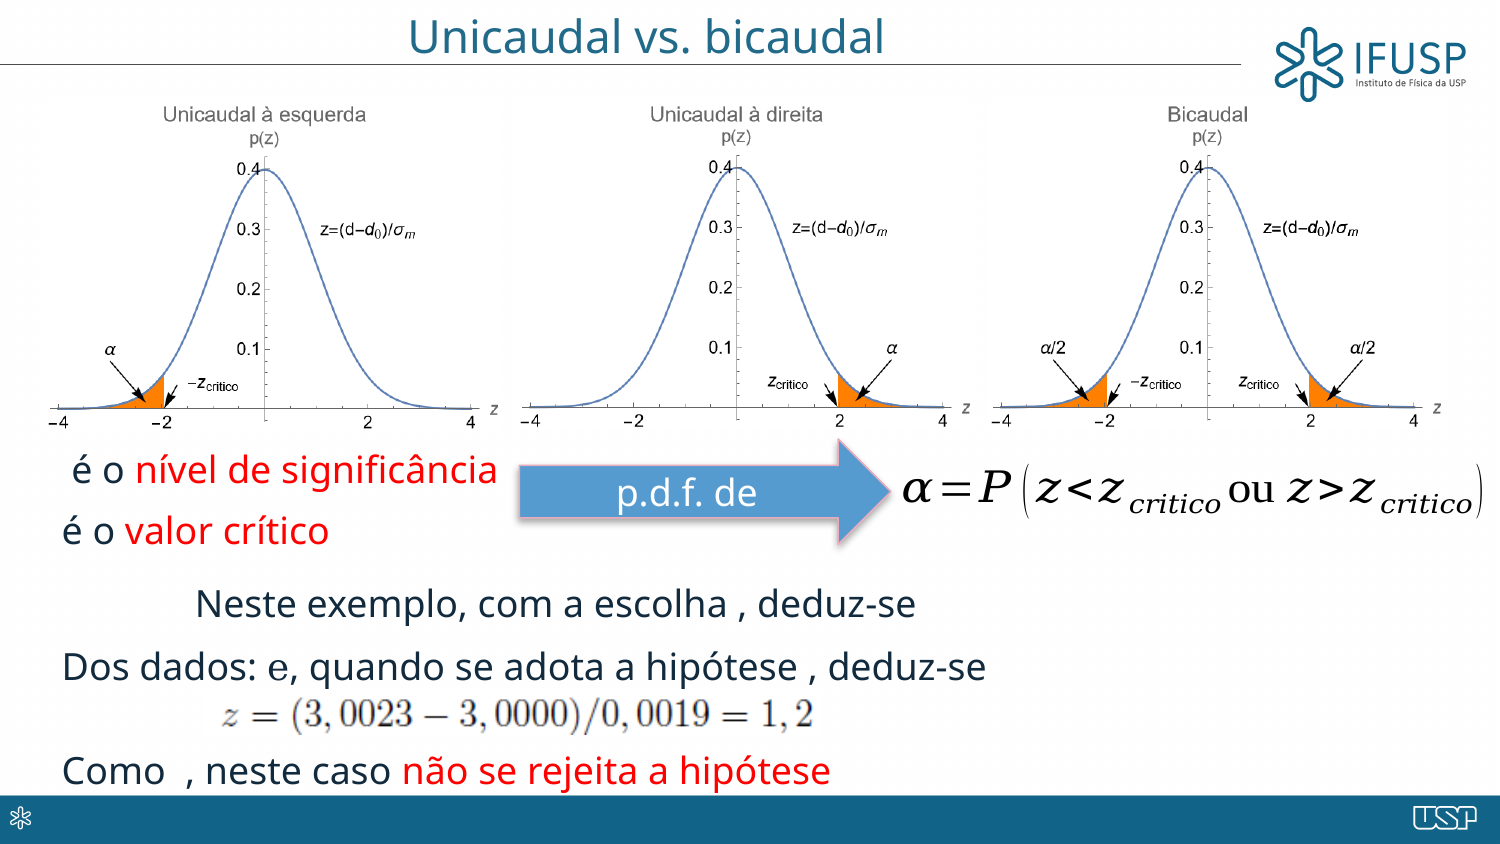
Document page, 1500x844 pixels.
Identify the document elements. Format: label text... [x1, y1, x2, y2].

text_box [46, 635, 1421, 801]
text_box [46, 438, 1487, 561]
picture [0, 0, 1500, 844]
title Unicaudal vs. bicaudal [0, 2, 1294, 68]
